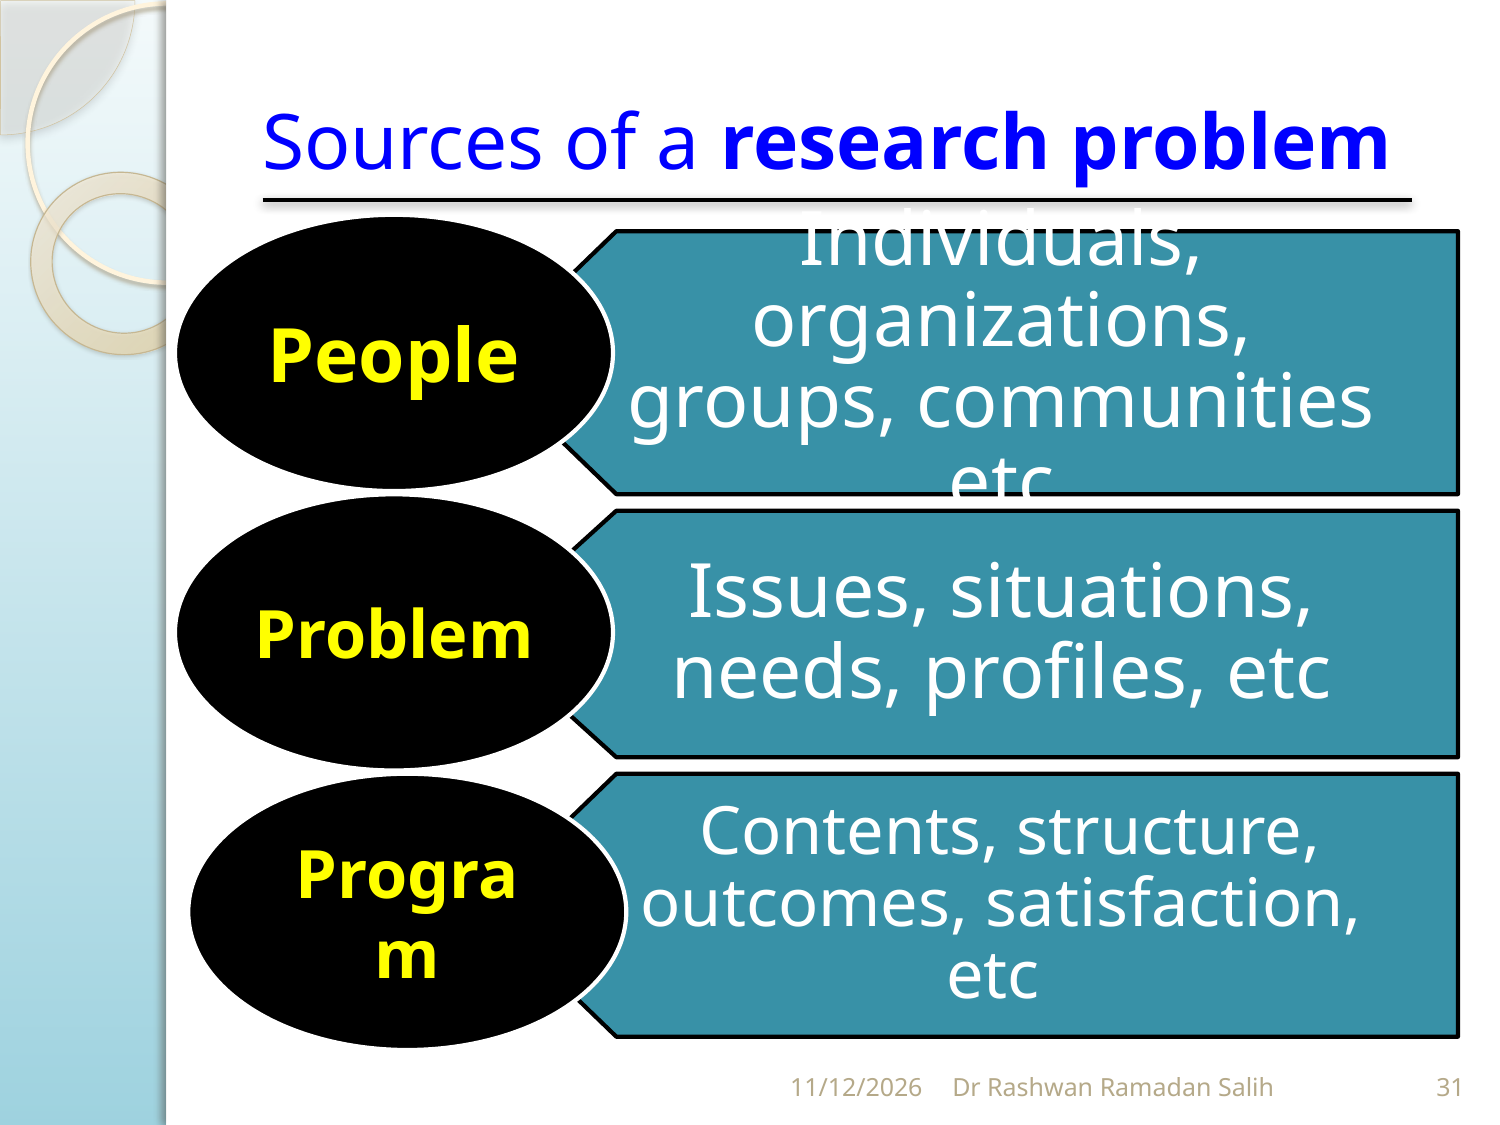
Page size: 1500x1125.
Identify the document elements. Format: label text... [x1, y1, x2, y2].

footer Dr Rashwan Ramadan Salih [937, 1061, 1413, 1113]
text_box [174, 214, 1459, 1051]
title Sources of a research problem [235, 45, 1466, 233]
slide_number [587, 1061, 937, 1113]
slide_number 31 [1413, 1034, 1488, 1113]
